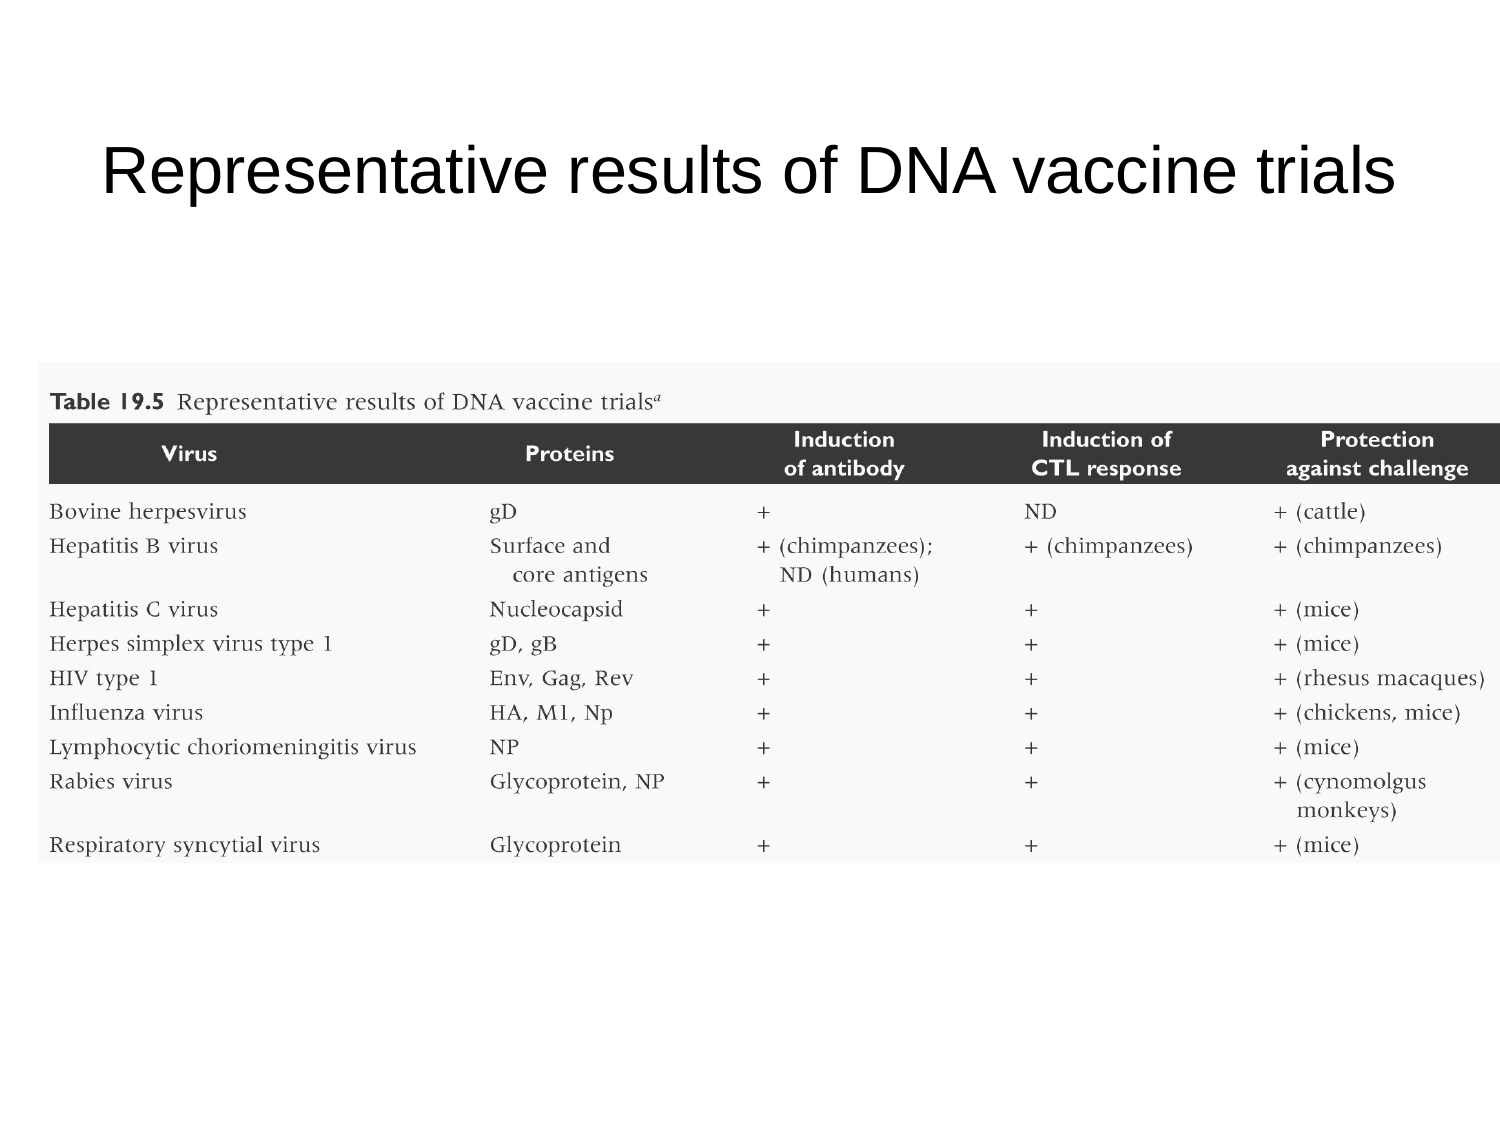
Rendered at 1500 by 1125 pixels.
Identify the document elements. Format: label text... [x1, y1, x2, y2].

picture [37, 362, 1500, 863]
text_box Representative results of DNA vaccine trials [0, 118, 1500, 214]
